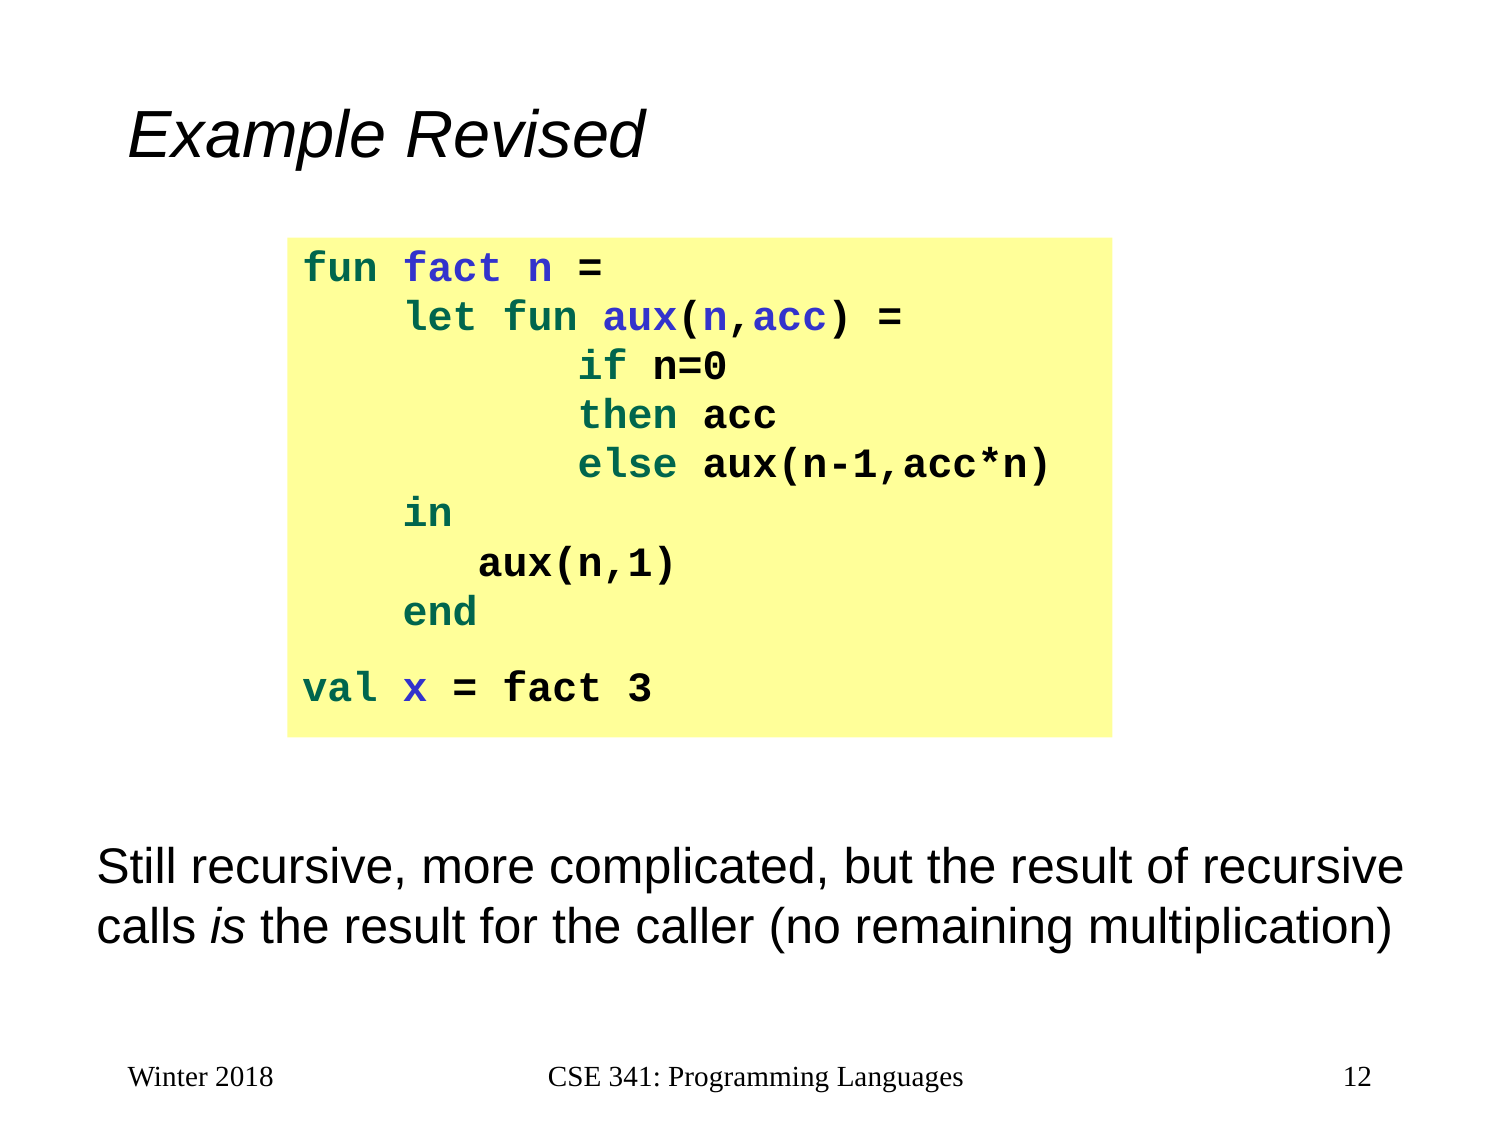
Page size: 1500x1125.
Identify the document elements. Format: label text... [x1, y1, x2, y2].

footer CSE 341: Programming Languages [474, 1049, 1038, 1125]
text_box Still recursive, more complicated, but the result of recursive calls is the result for the caller (no remaining multiplication) [81, 826, 1421, 961]
slide_number Winter 2018 [112, 1049, 426, 1125]
title Example Revised [112, 37, 1388, 226]
text_box fun fact n = let fun aux(n,acc) = if n=0 then acc else aux(n-1,acc*n) in aux(n,1) end val x = fact 3 [287, 237, 1113, 738]
slide_number 12 [1074, 1049, 1388, 1125]
